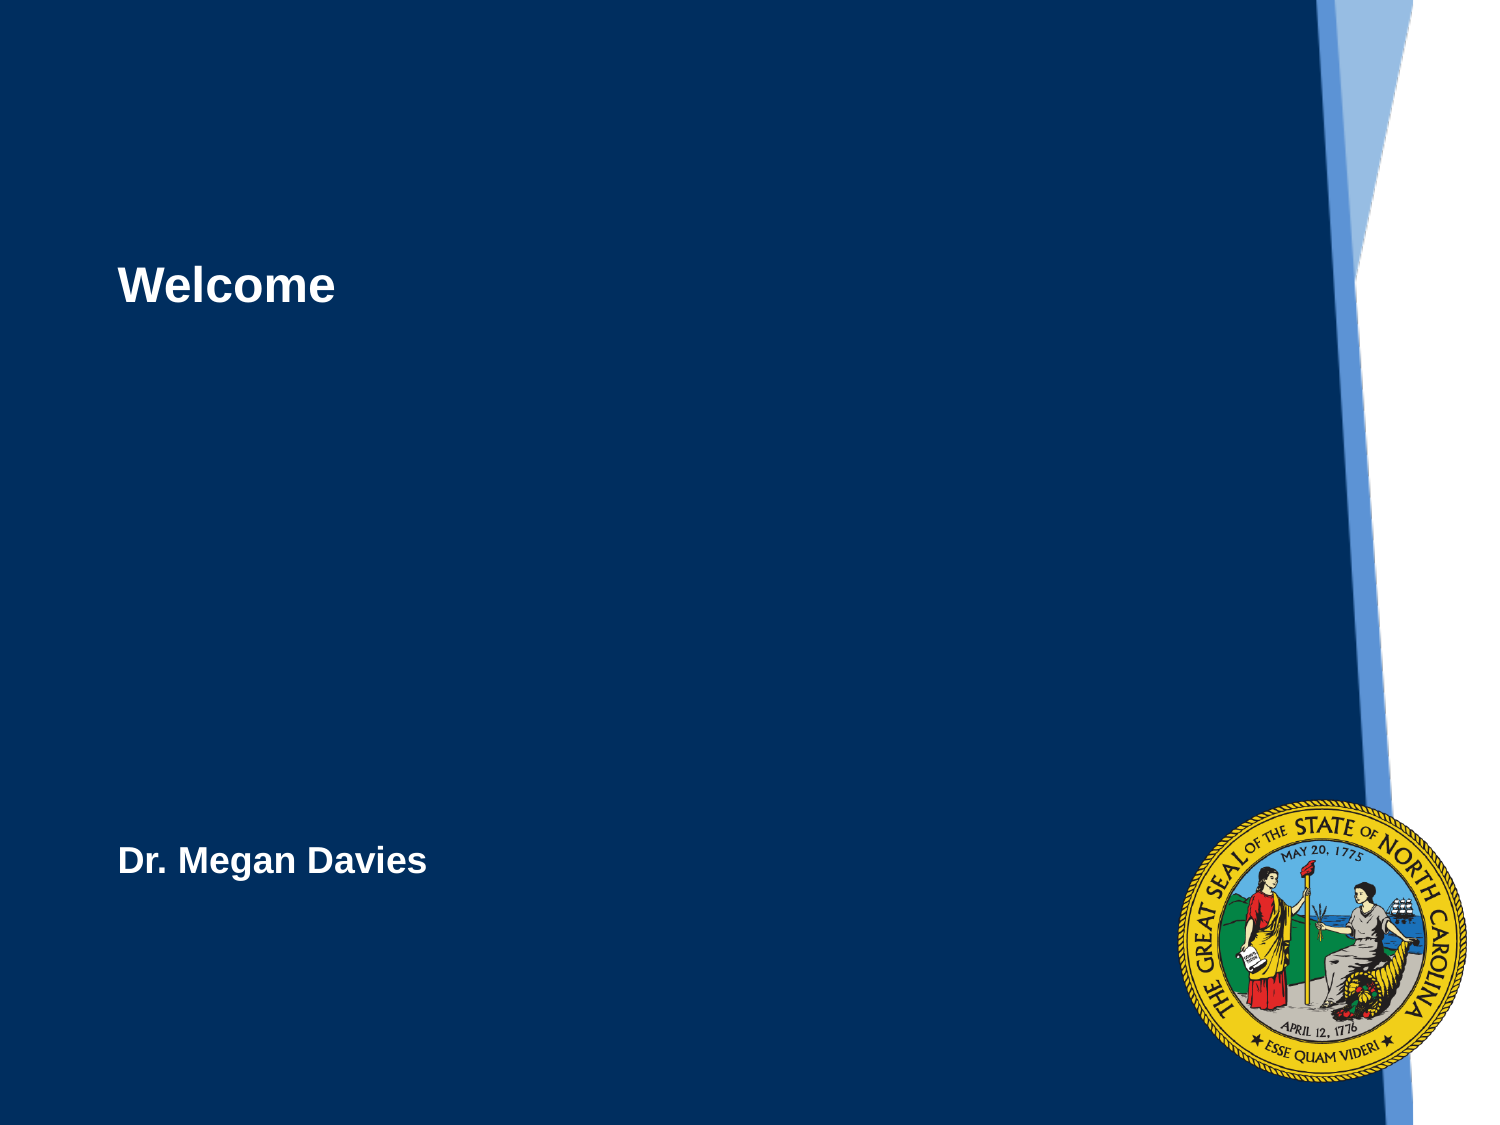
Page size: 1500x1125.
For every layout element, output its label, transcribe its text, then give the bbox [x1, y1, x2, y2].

list Welcome [102, 252, 1050, 584]
picture [1166, 791, 1479, 1094]
list Dr. Megan Davies [102, 780, 1050, 937]
